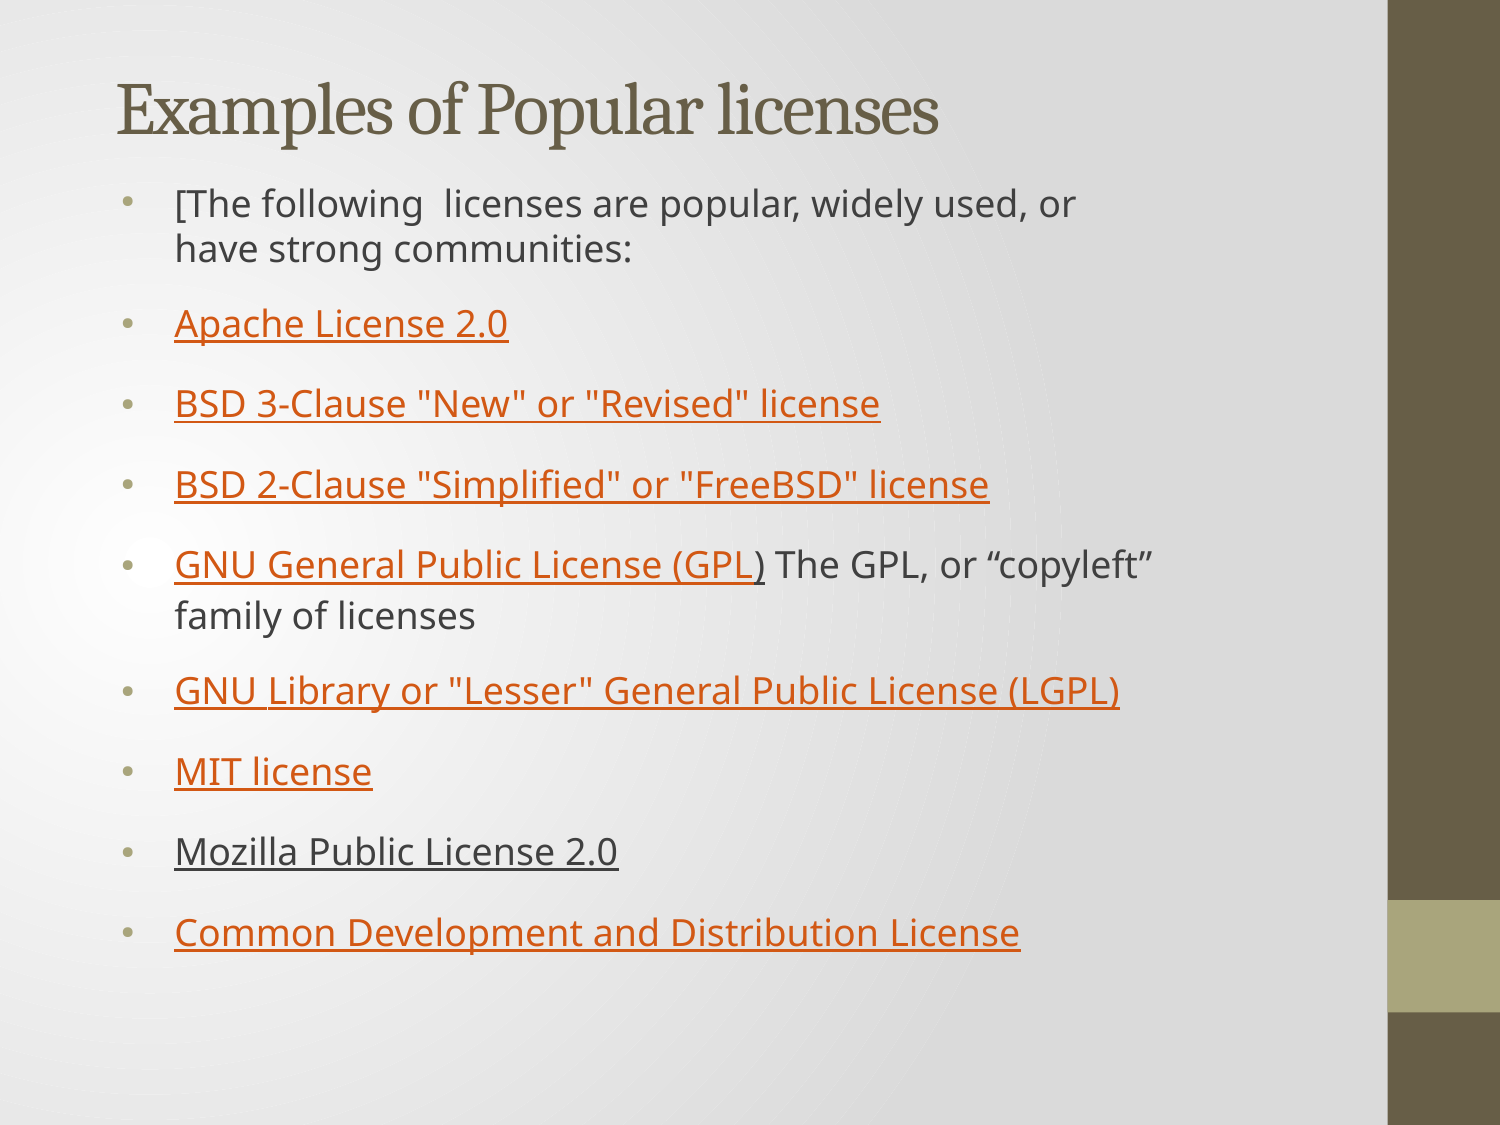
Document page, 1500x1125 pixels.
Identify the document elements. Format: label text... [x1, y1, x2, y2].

list [The following licenses are popular, widely used, or have strong communities: Apache License 2.0 BSD 3-Clause "New" or "Revised" license BSD 2-Clause "Simplified" or "FreeBSD" license GNU General Public License (GPL) The GPL, or “copyleft” family of licenses GNU Library or "Lesser" General Public License (LGPL) MIT license Mozilla Public License 2.0 Common Development and Distribution License [88, 172, 1170, 793]
title Examples of Popular licenses [100, 0, 1182, 210]
